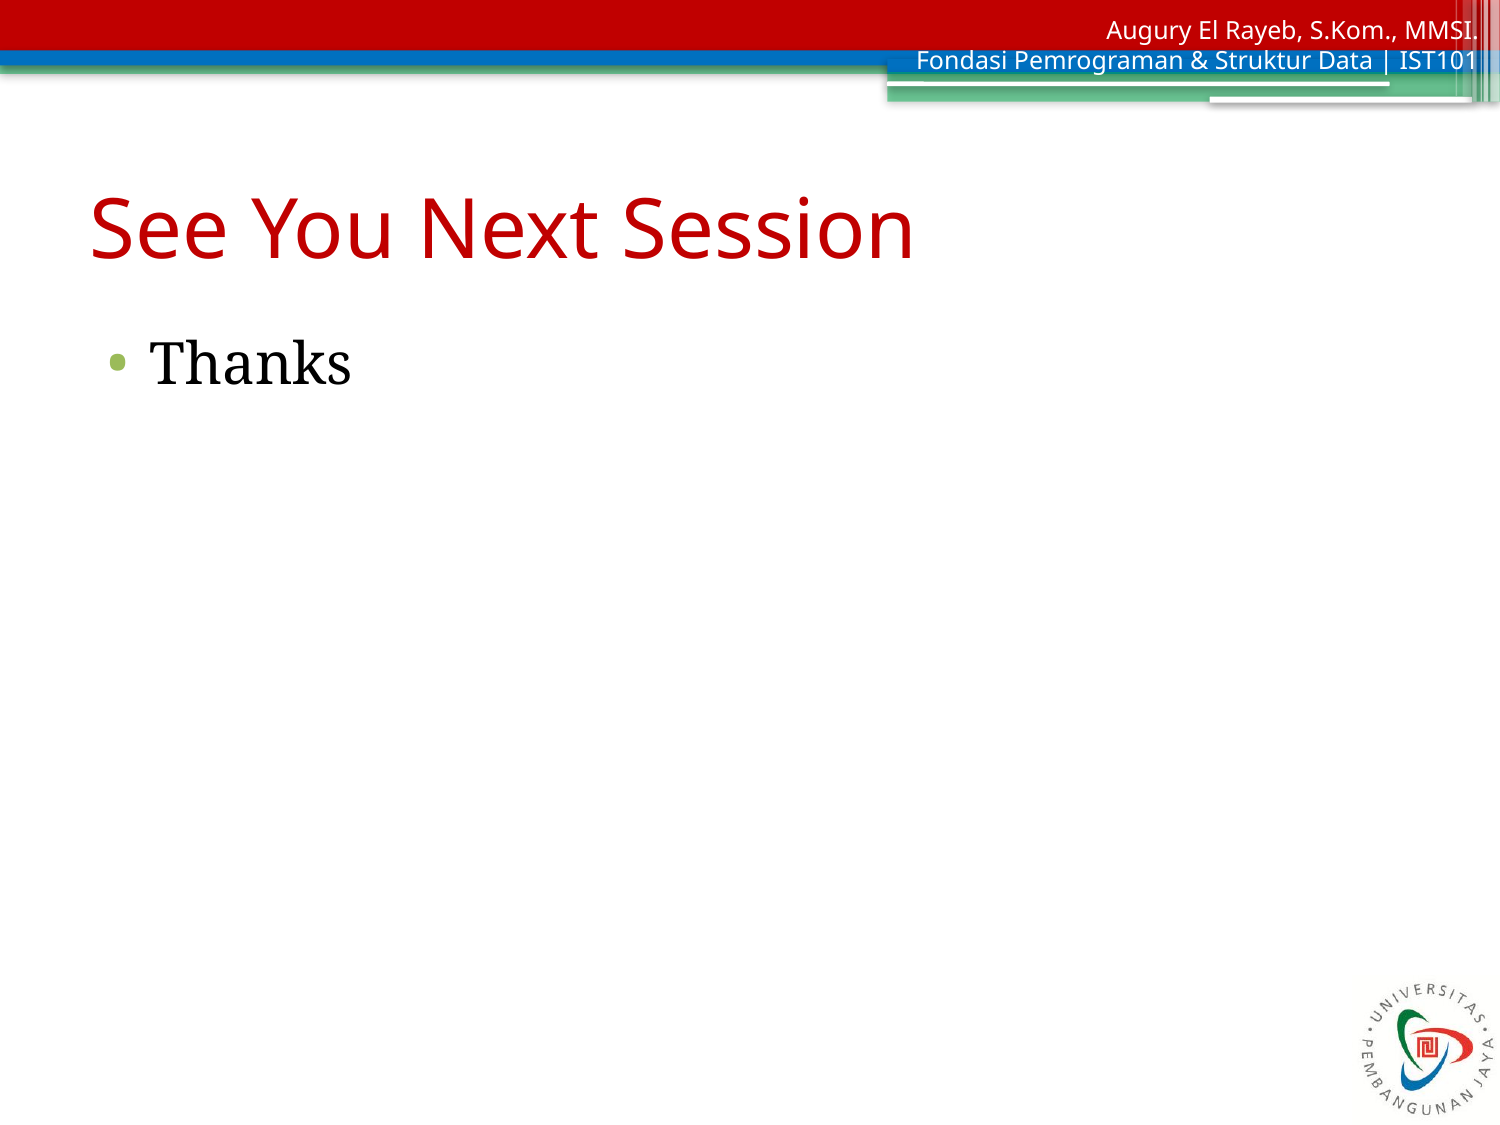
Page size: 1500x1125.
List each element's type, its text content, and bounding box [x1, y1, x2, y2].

picture [1352, 975, 1500, 1125]
list Thanks [75, 318, 1425, 1029]
title See You Next Session [75, 137, 1425, 313]
